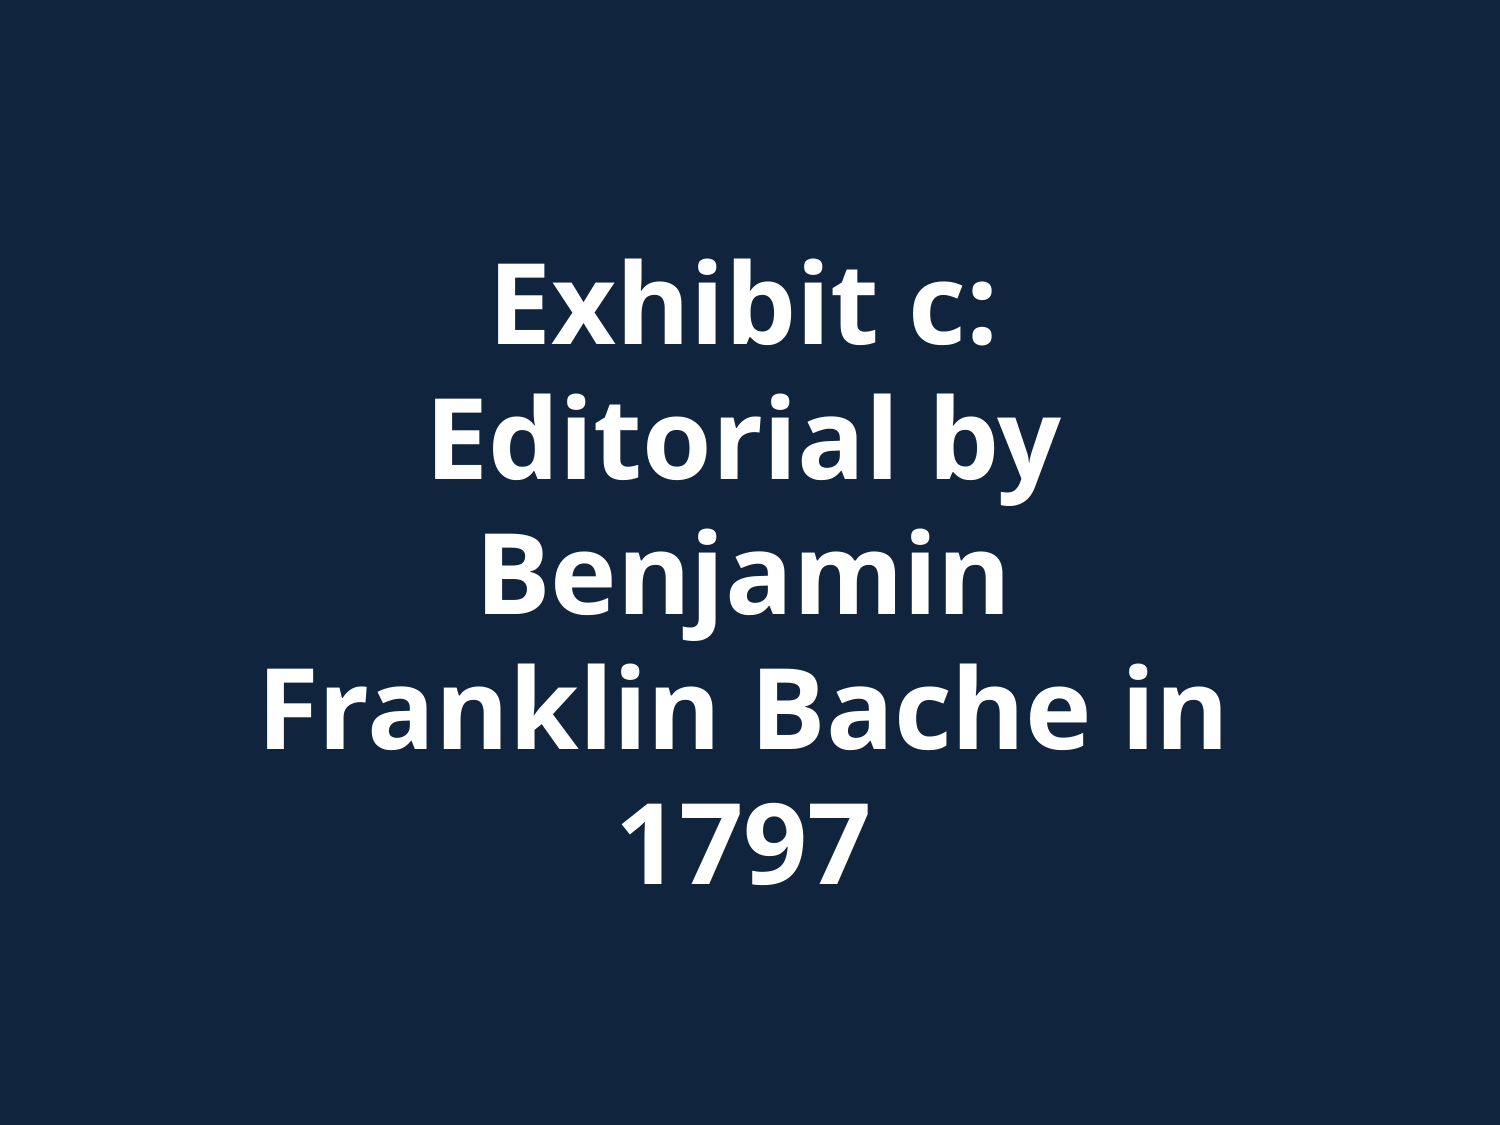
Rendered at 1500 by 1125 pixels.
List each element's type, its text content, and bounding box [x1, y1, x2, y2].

text_box Exhibit c: Editorial by Benjamin Franklin Bache in 1797 [237, 224, 1250, 915]
